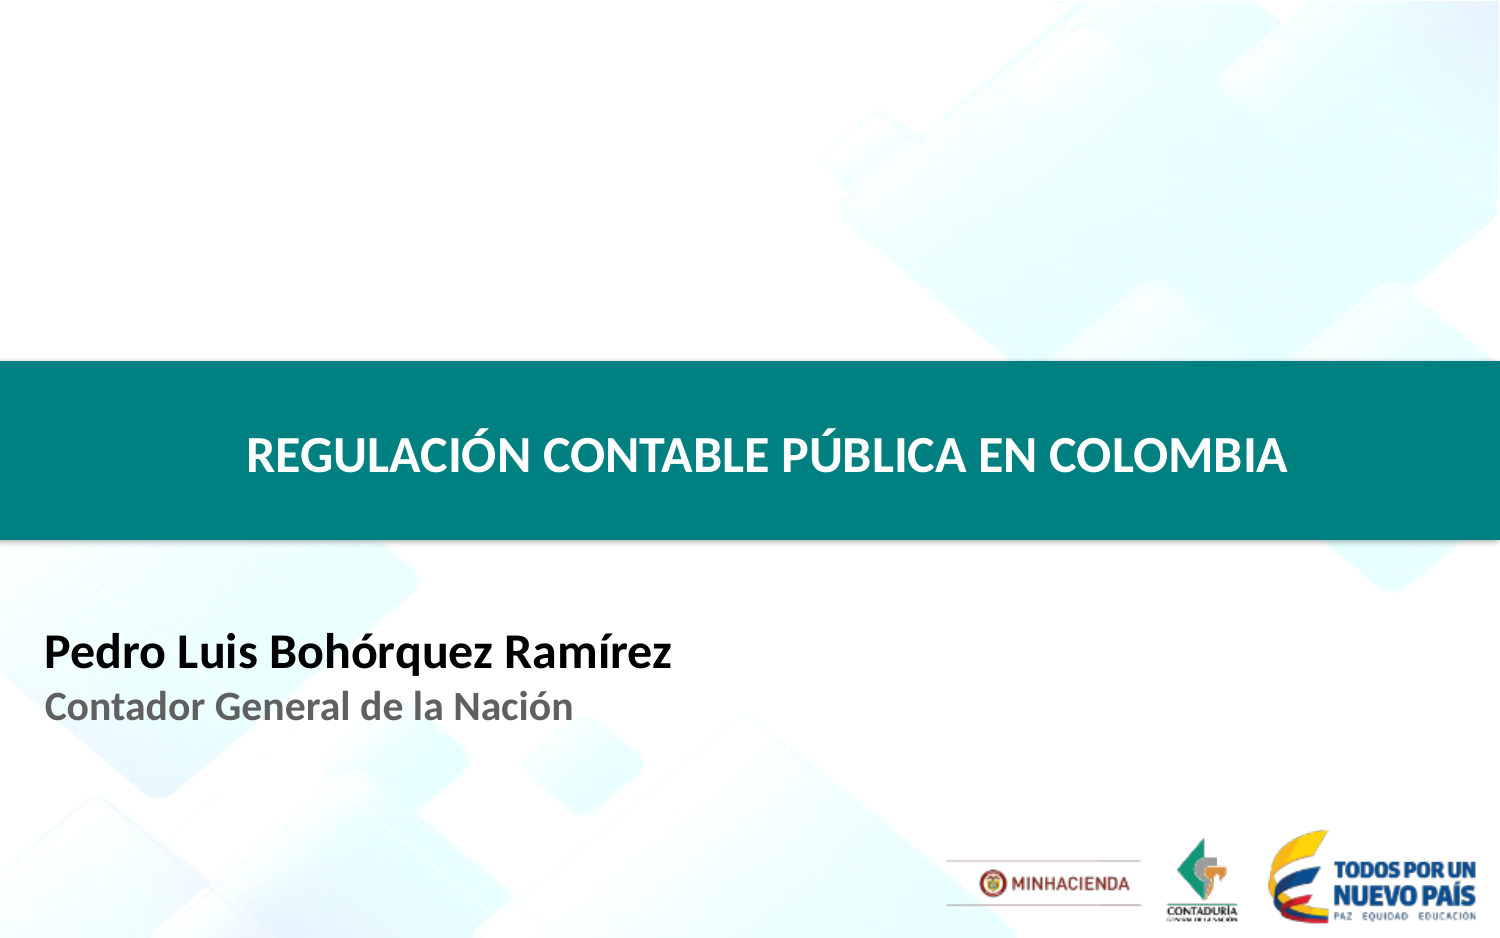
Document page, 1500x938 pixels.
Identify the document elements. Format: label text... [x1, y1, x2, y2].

text_box Pedro Luis Bohórquez Ramírez Contador General de la Nación [30, 610, 905, 736]
picture [937, 821, 1148, 933]
picture [1258, 821, 1485, 933]
picture [1165, 836, 1239, 931]
title REGULACIÓN CONTABLE PÚBLICA EN COLOMBIA [88, 350, 1447, 536]
